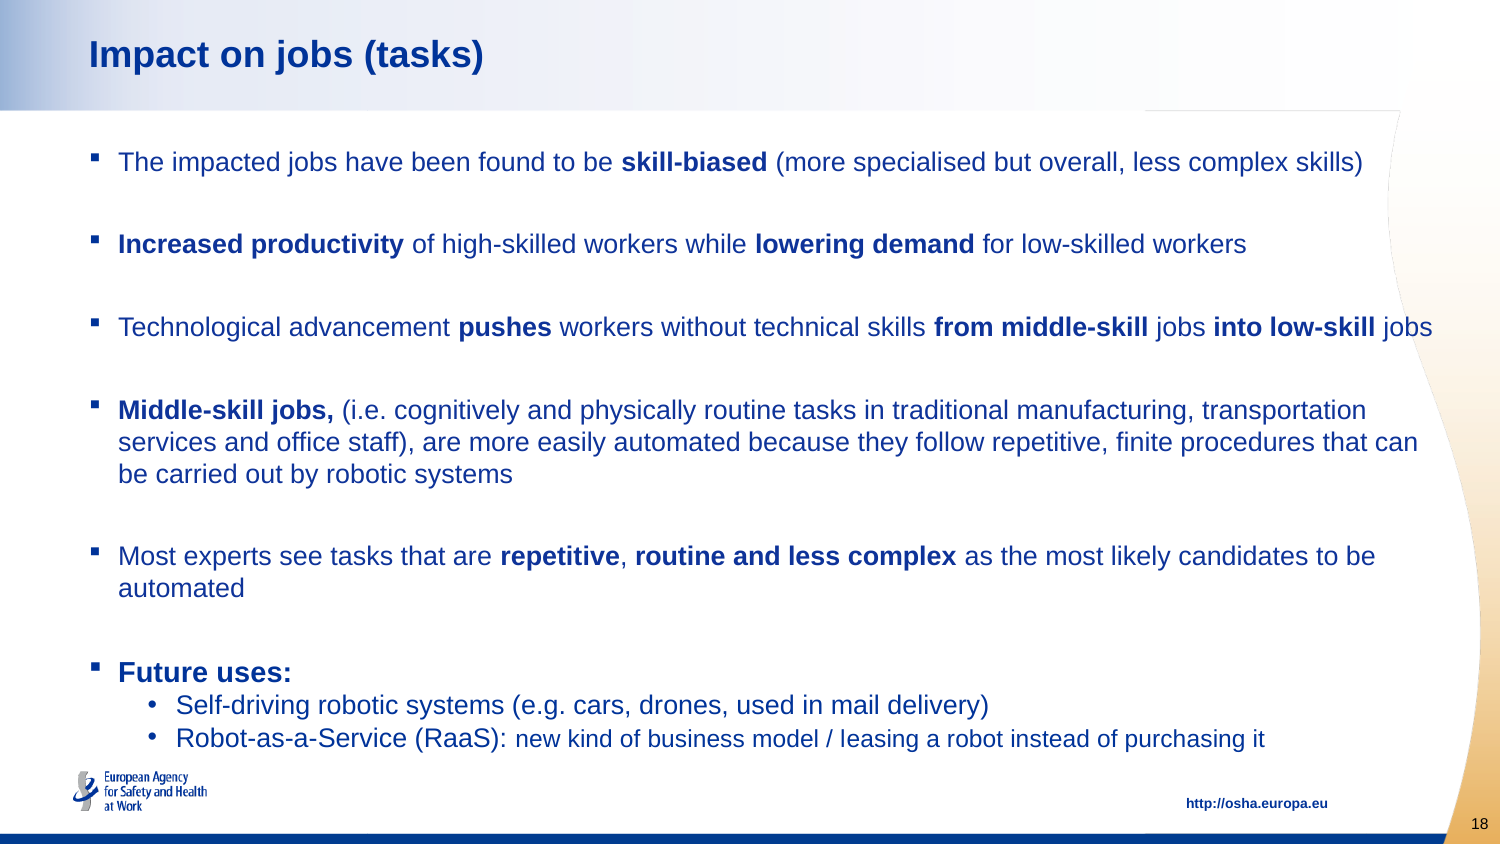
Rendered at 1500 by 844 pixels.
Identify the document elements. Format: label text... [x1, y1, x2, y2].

picture [0, 0, 1500, 844]
text_box The impacted jobs have been found to be skill-biased (more specialised but overall, less complex skills) Increased productivity of high-skilled workers while lowering demand for low-skilled workers Technological advancement pushes workers without technical skills from middle-skill jobs into low-skill jobs Middle-skill jobs, (i.e. cognitively and physically routine tasks in traditional manufacturing, transportation services and office staff), are more easily automated because they follow repetitive, finite procedures that can be carried out by robotic systems Most experts see tasks that are repetitive, routine and less complex as the most likely candidates to be automated Future uses: Self-driving robotic systems (e.g. cars, drones, used in mail delivery) Robot-as-a-Service (RaaS): new kind of business model / leasing a robot instead of purchasing it [73, 137, 1471, 765]
title Impact on jobs (tasks) [73, 22, 1314, 83]
